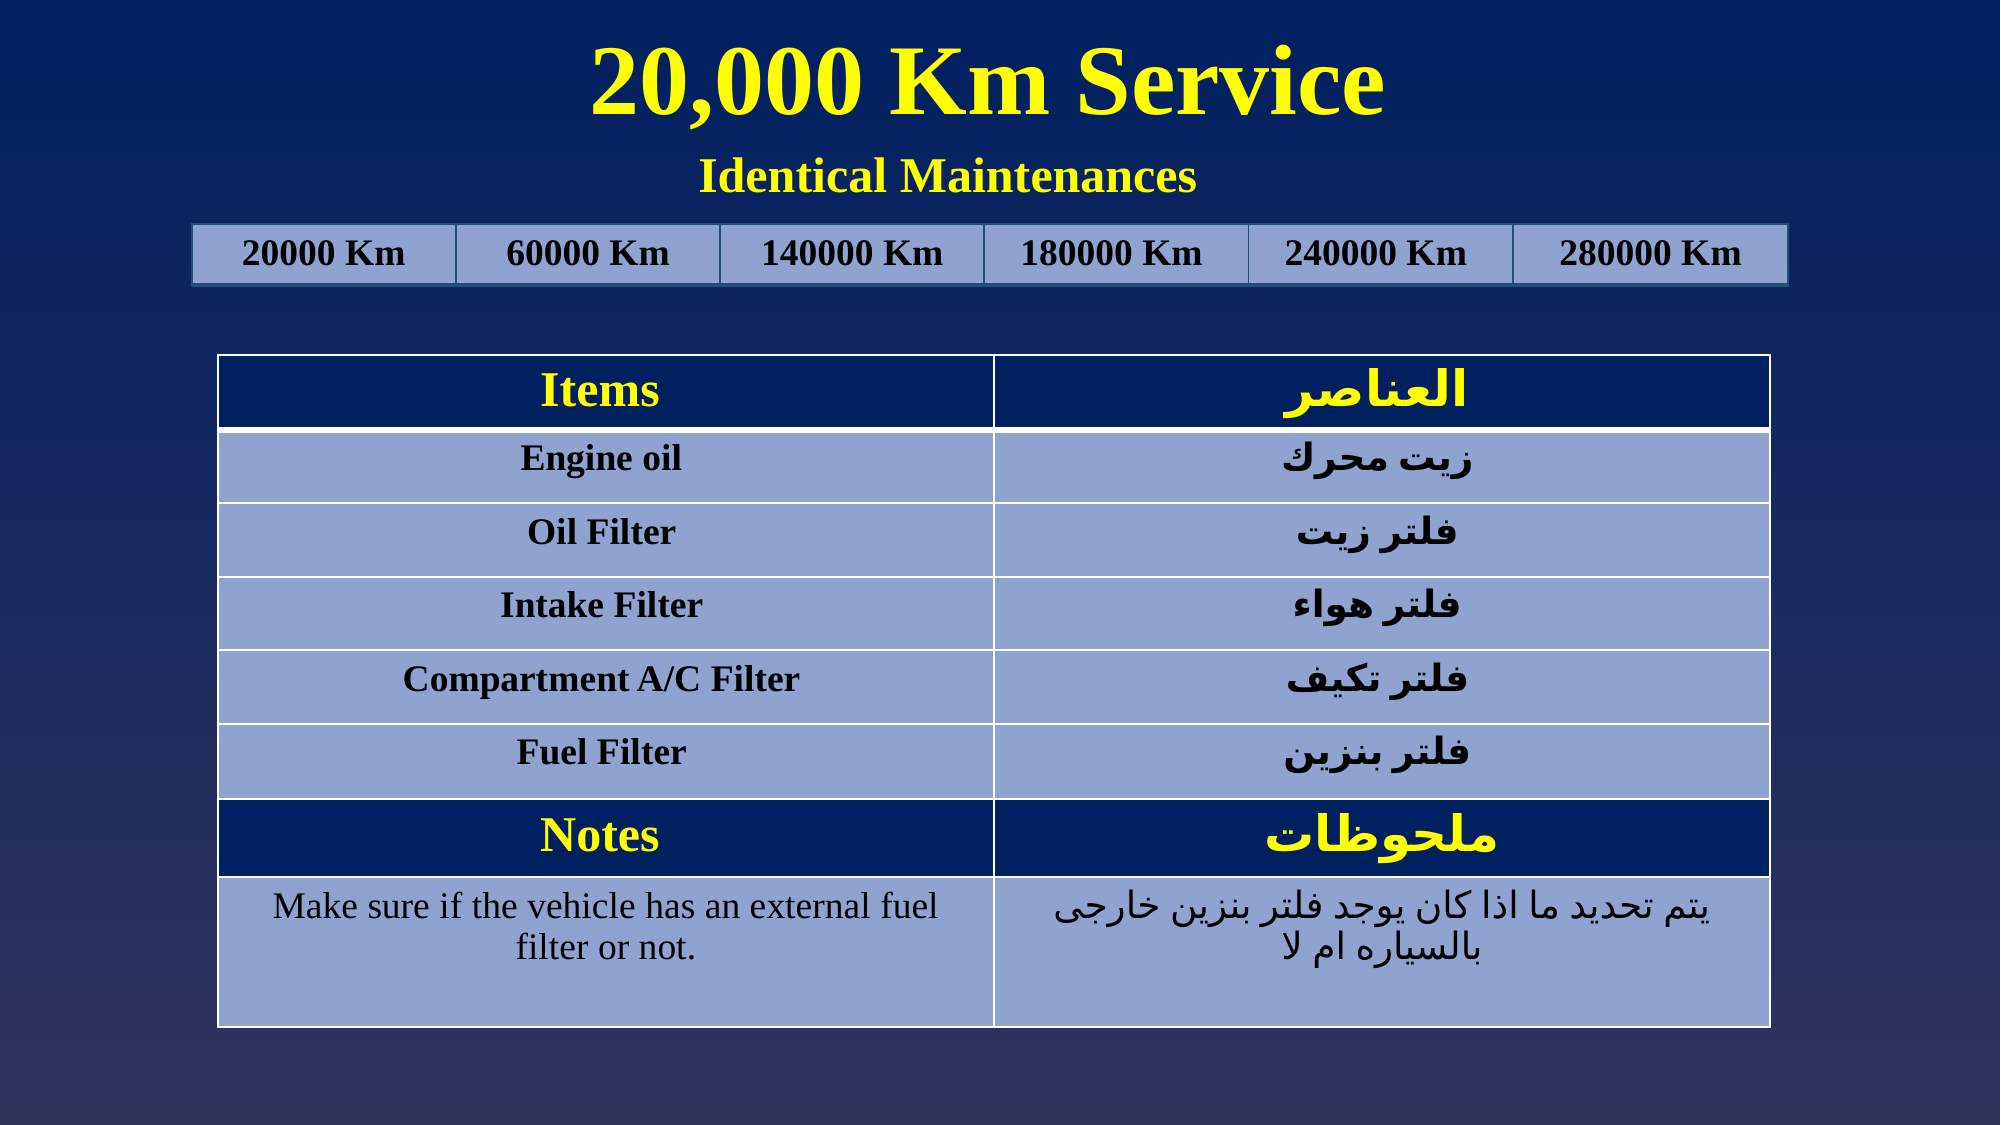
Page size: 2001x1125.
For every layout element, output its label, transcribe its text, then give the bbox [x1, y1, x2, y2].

table_cell Make sure if the vehicle has an external fuel filter or not. [219, 878, 993, 1026]
table_cell Notes [219, 800, 993, 876]
table_cell Fuel Filter [219, 725, 993, 798]
table_header Items [219, 356, 993, 427]
text_box Identical Maintenances [545, 134, 1364, 210]
table_header 60000 Km [457, 225, 719, 283]
table_cell فلتر هواء [995, 578, 1769, 649]
table_header 280000 Km [1514, 225, 1787, 283]
table_header العناصر [995, 356, 1769, 427]
table_cell فلتر بنزين [995, 725, 1769, 798]
table_cell فلتر زيت [995, 504, 1769, 576]
table_cell Intake Filter [219, 578, 993, 649]
table_cell فلتر تكيف [995, 651, 1769, 723]
table_header 240000 Km [1249, 225, 1512, 283]
table_cell زيت محرك [995, 433, 1769, 502]
title 20,000 Km Service [125, 14, 1851, 150]
table_header 20000 Km [193, 225, 455, 283]
table_cell ملحوظات [995, 800, 1769, 876]
table_header 180000 Km [985, 225, 1248, 283]
table_header 140000 Km [721, 225, 983, 283]
table_cell Compartment A/C Filter [219, 651, 993, 723]
table_cell Engine oil [219, 433, 993, 502]
table_cell يتم تحديد ما اذا كان يوجد فلتر بنزين خارجى بالسياره ام لا [995, 878, 1769, 1026]
table_cell Oil Filter [219, 504, 993, 576]
